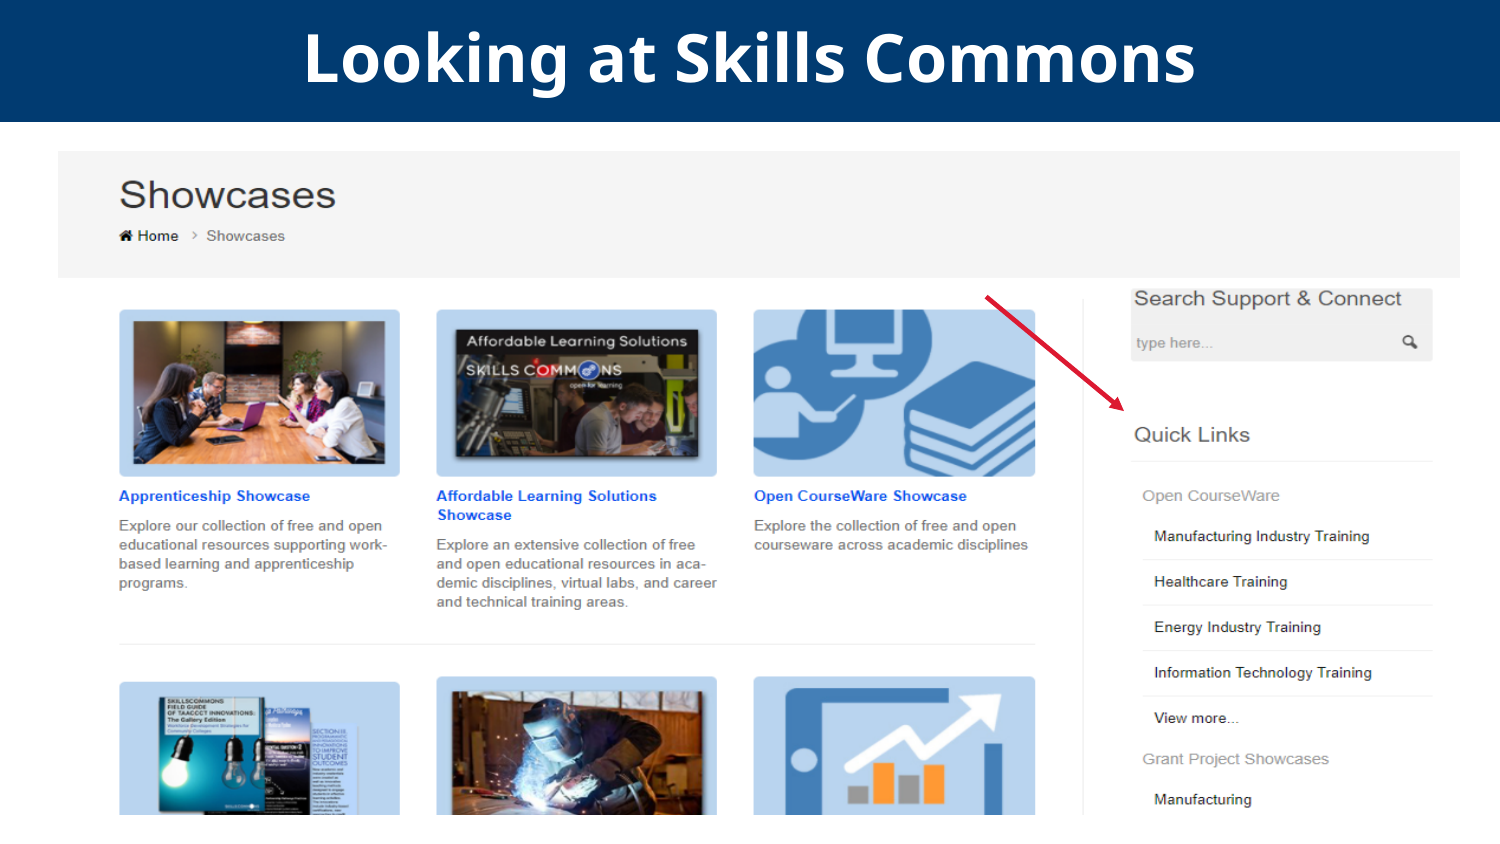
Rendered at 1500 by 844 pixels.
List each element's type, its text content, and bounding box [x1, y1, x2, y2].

title Looking at Skills Commons [0, 0, 1500, 122]
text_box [57, 151, 1460, 816]
